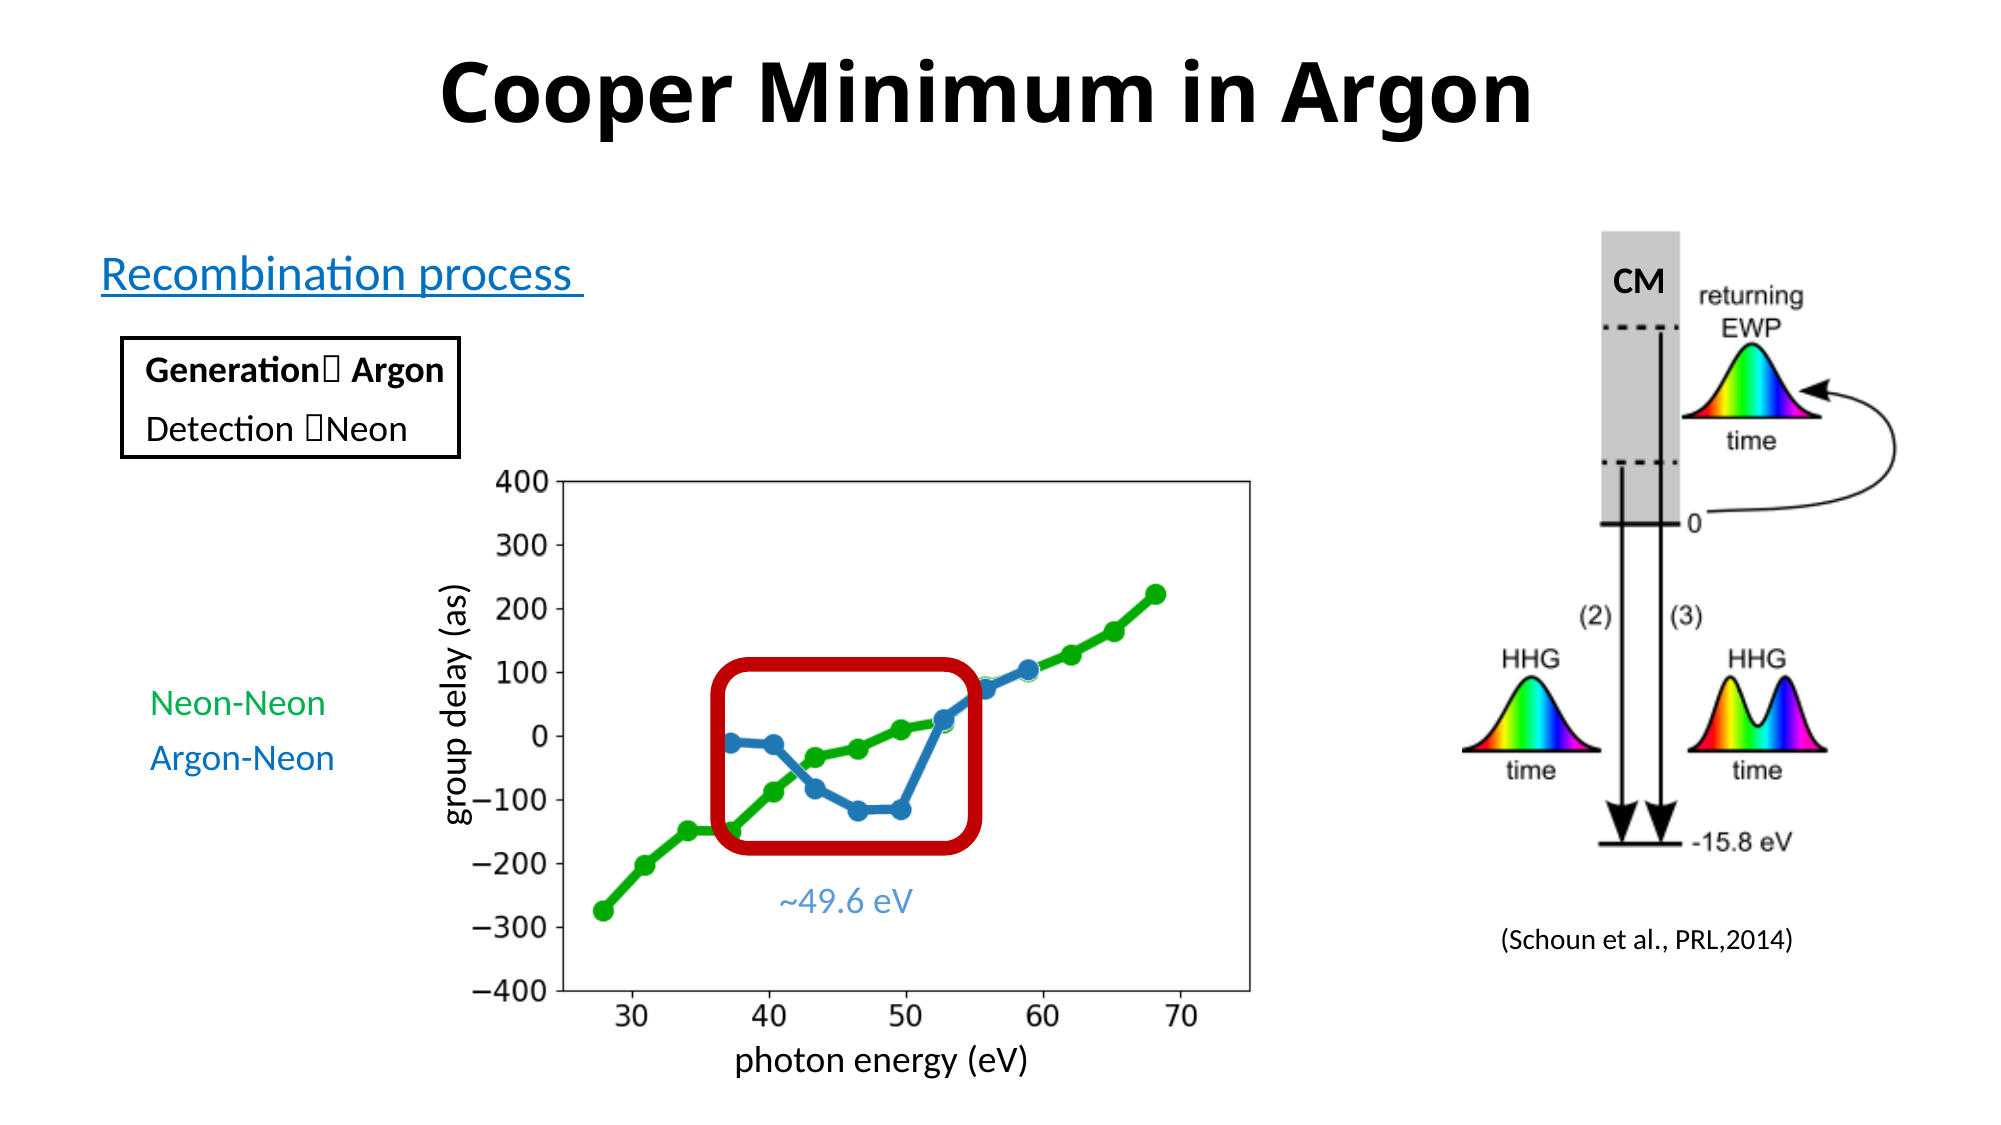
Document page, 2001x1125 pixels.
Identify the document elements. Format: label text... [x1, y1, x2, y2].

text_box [1459, 171, 1909, 964]
title Cooper Minimum in Argon [124, 0, 1850, 205]
text_box Neon-Neon [135, 670, 342, 725]
text_box Argon-Neon [135, 725, 351, 785]
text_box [121, 337, 486, 458]
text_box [420, 402, 1338, 1088]
text_box Recombination process [86, 233, 599, 308]
